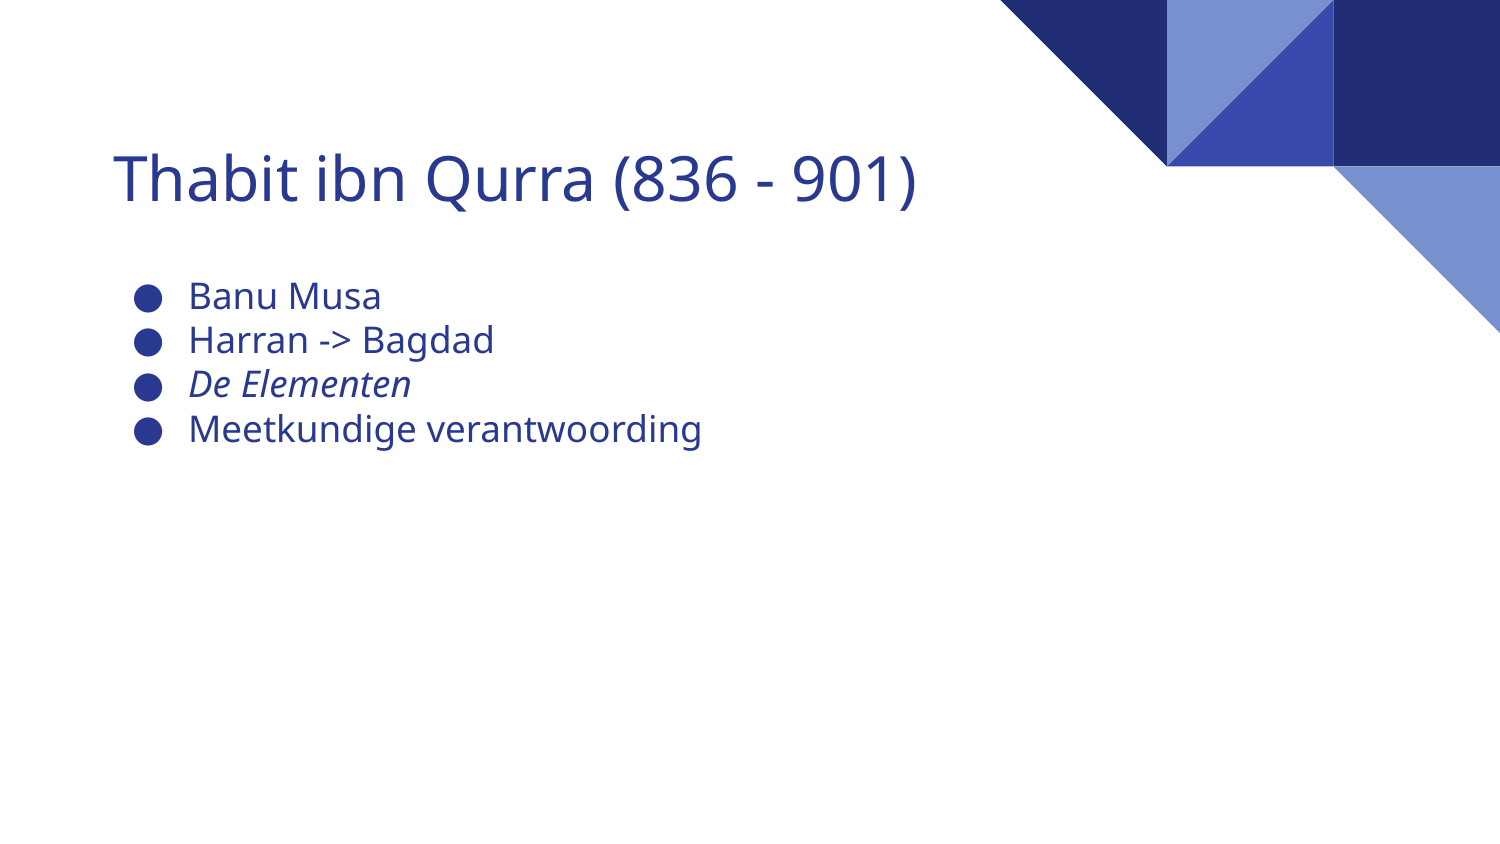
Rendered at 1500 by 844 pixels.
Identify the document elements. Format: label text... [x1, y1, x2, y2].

subtitle Banu Musa Harran -> Bagdad De Elementen Meetkundige verantwoording [98, 257, 1447, 587]
title Thabit ibn Qurra (836 - 901) [98, 91, 1061, 230]
